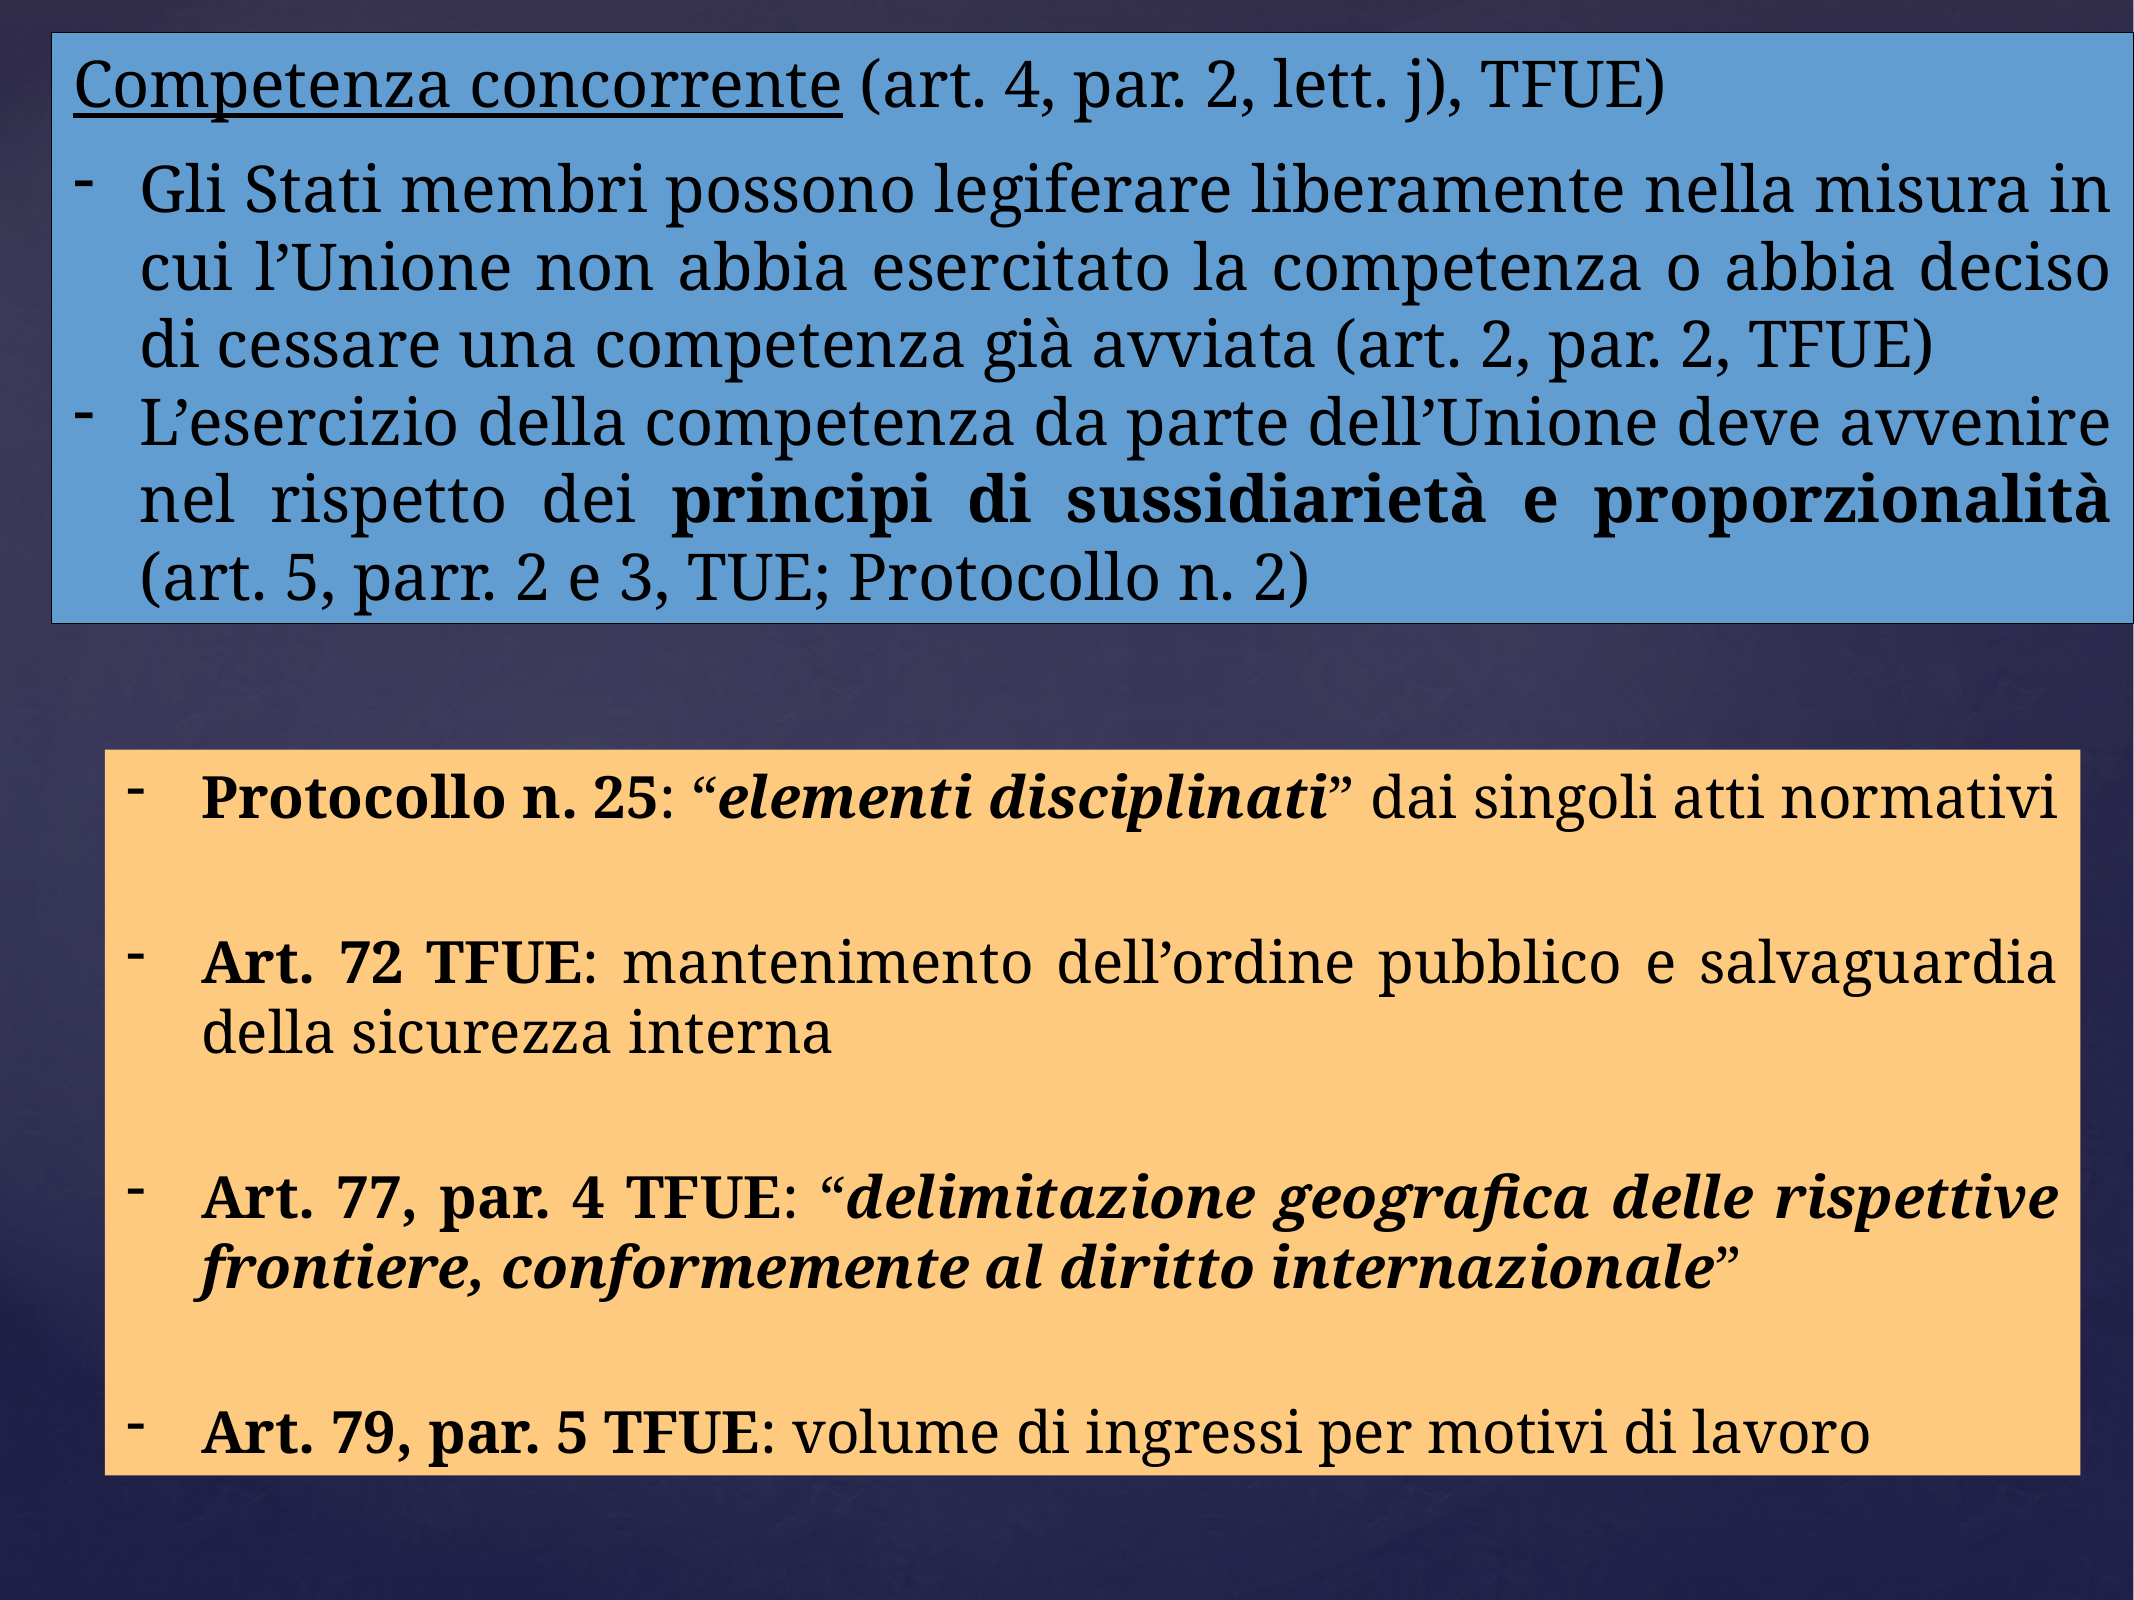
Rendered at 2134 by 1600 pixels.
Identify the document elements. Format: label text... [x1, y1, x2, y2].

text_box Protocollo n. 25: “elementi disciplinati” dai singoli atti normativi Art. 72 TFUE: mantenimento dell’ordine pubblico e salvaguardia della sicurezza interna Art. 77, par. 4 TFUE: “delimitazione geografica delle rispettive frontiere, conformemente al diritto internazionale” Art. 79, par. 5 TFUE: volume di ingressi per motivi di lavoro [104, 749, 2081, 1476]
picture [0, 593, 2134, 1600]
text_box Competenza concorrente (art. 4, par. 2, lett. j), TFUE) Gli Stati membri possono legiferare liberamente nella misura in cui l’Unione non abbia esercitato la competenza o abbia deciso di cessare una competenza già avviata (art. 2, par. 2, TFUE) L’esercizio della competenza da parte dell’Unione deve avvenire nel rispetto dei principi di sussidiarietà e proporzionalità (art. 5, parr. 2 e 3, TUE; Protocollo n. 2) [51, 32, 2134, 624]
